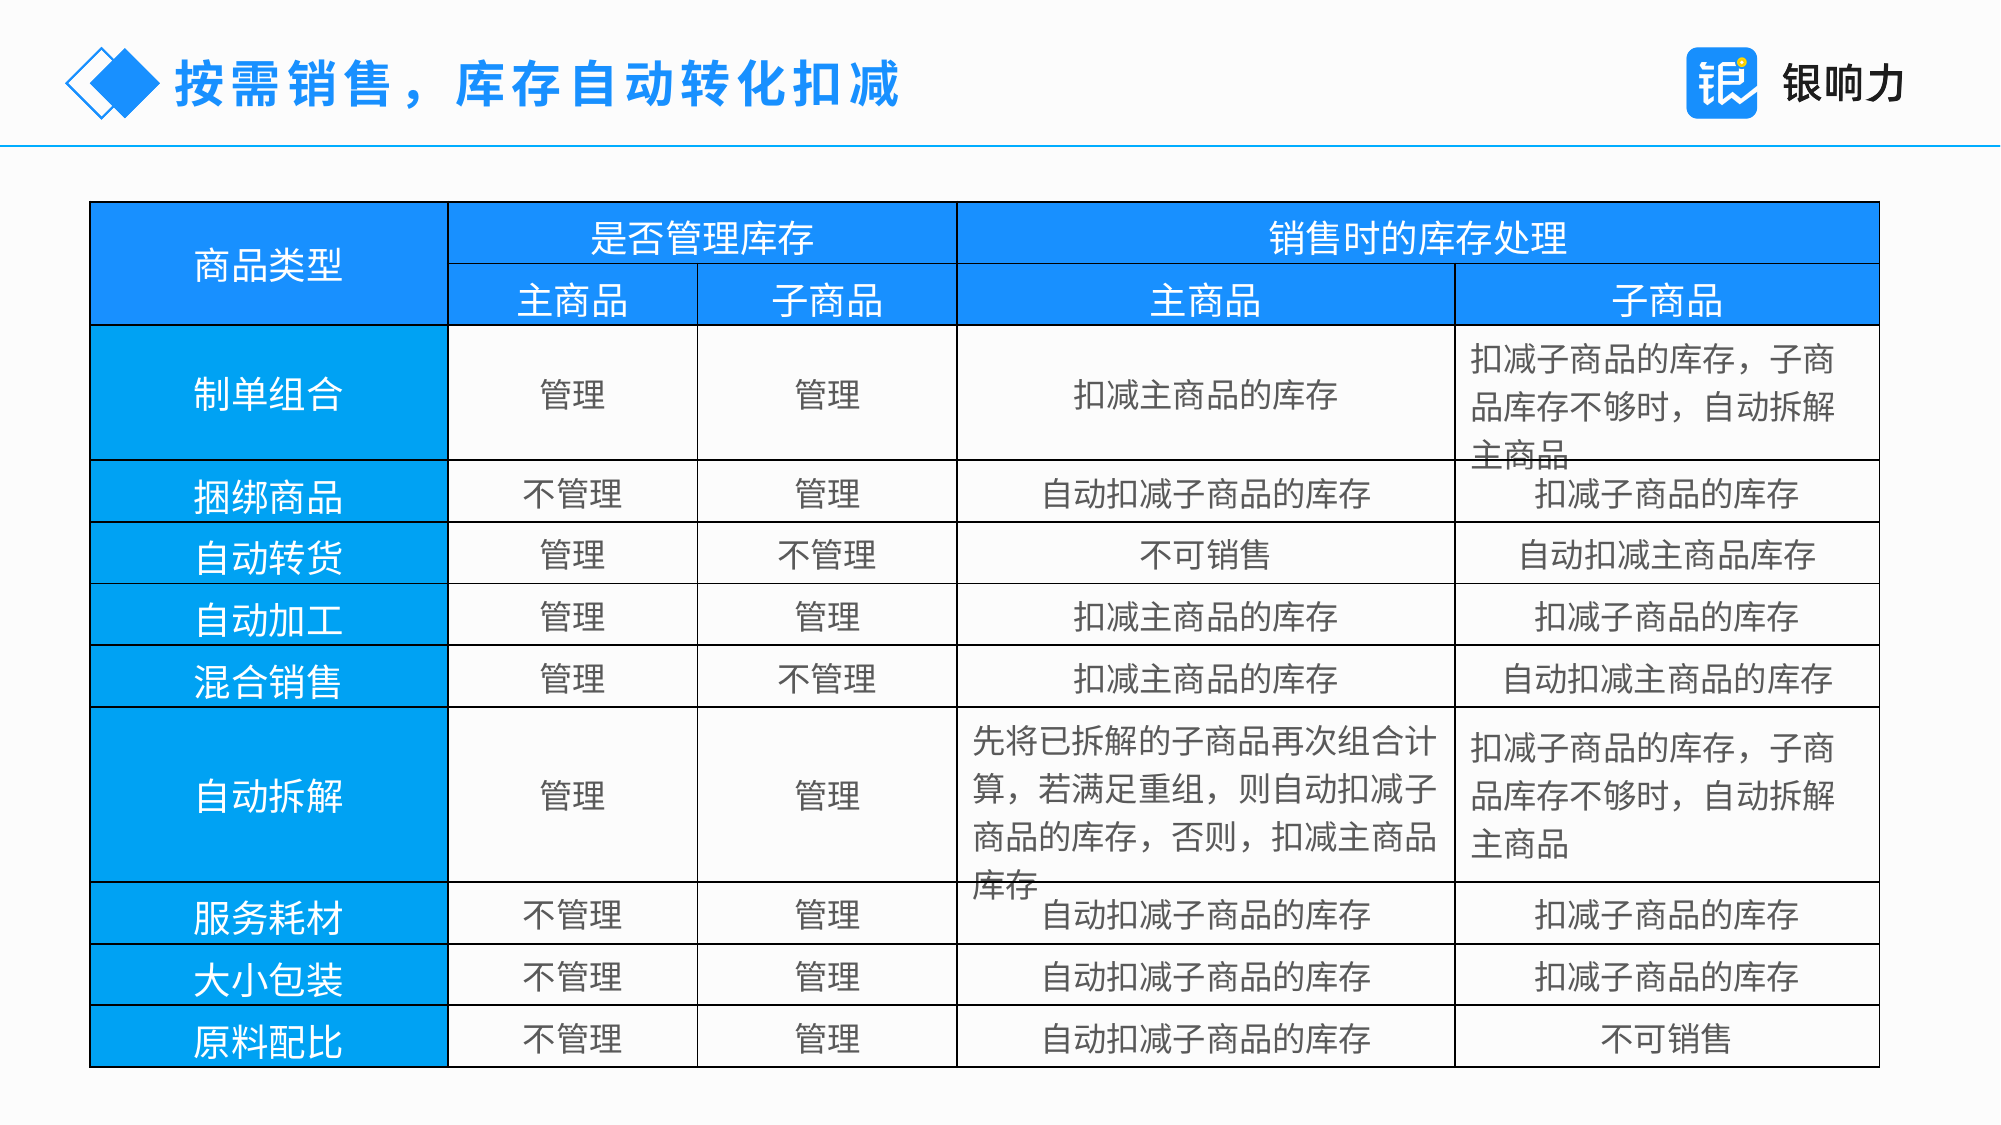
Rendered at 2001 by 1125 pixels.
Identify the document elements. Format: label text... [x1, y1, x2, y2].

table_cell 管理 [698, 1006, 956, 1066]
table_cell 混合销售 [91, 646, 447, 706]
table_cell 管理 [698, 883, 956, 943]
table_cell 管理 [698, 708, 956, 881]
table_cell 先将已拆解的子商品再次组合计算，若满足重组，则自动扣减子商品的库存，否则，扣减主商品库存 [958, 708, 1454, 881]
table_cell 自动扣减子商品的库存 [958, 883, 1454, 943]
table_cell 管理 [449, 326, 697, 459]
table_cell 管理 [449, 646, 697, 706]
table_cell 扣减主商品的库存 [958, 646, 1454, 706]
table_cell 管理 [698, 584, 956, 644]
table_cell 自动转货 [91, 523, 447, 583]
text_box 按需销售，库存自动转化扣减 [159, 45, 984, 121]
table_cell 不管理 [698, 523, 956, 583]
table_cell 不管理 [449, 883, 697, 943]
table_cell 扣减主商品的库存 [958, 326, 1454, 459]
table_cell 扣减子商品的库存 [1456, 584, 1879, 644]
table_cell 自动扣减子商品的库存 [958, 1006, 1454, 1066]
table_cell 自动扣减子商品的库存 [958, 945, 1454, 1004]
table_cell 主商品 [449, 264, 697, 324]
table_cell 扣减主商品的库存 [958, 584, 1454, 644]
table_cell 扣减子商品的库存，子商品库存不够时，自动拆解主商品 [1456, 326, 1879, 459]
table_cell 扣减子商品的库存 [1456, 883, 1879, 943]
table_cell 管理 [698, 326, 956, 459]
table_cell 管理 [449, 584, 697, 644]
table_cell 自动加工 [91, 584, 447, 644]
table_cell 不可销售 [958, 523, 1454, 583]
table_cell 服务耗材 [91, 883, 447, 943]
table_header 是否管理库存 [449, 203, 956, 263]
table_cell 扣减子商品的库存 [1456, 461, 1879, 521]
table_cell 子商品 [1456, 264, 1879, 324]
table_cell 原料配比 [91, 1006, 447, 1066]
table_cell 主商品 [958, 264, 1454, 324]
table_cell 不管理 [449, 1006, 697, 1066]
table_cell 管理 [698, 945, 956, 1004]
table_cell 管理 [449, 708, 697, 881]
table_cell 扣减子商品的库存，子商品库存不够时，自动拆解主商品 [1456, 708, 1879, 881]
table_cell 管理 [698, 461, 956, 521]
table_cell 自动扣减主商品的库存 [1456, 646, 1879, 706]
table_cell 扣减子商品的库存 [1456, 945, 1879, 1004]
table_cell 不管理 [449, 945, 697, 1004]
table_cell 自动扣减子商品的库存 [958, 461, 1454, 521]
table_cell 自动拆解 [91, 708, 447, 881]
table_header 销售时的库存处理 [958, 203, 1879, 263]
table_cell 不管理 [449, 461, 697, 521]
table_cell 大小包装 [91, 945, 447, 1004]
table_header 商品类型 [91, 203, 447, 324]
table_cell 不可销售 [1456, 1006, 1879, 1066]
table_cell 不管理 [698, 646, 956, 706]
table_cell 自动扣减主商品库存 [1456, 523, 1879, 583]
table_cell 子商品 [698, 264, 956, 324]
table_cell 管理 [449, 523, 697, 583]
picture [1664, 30, 1931, 137]
table_cell 捆绑商品 [91, 461, 447, 521]
table_cell 制单组合 [91, 326, 447, 459]
